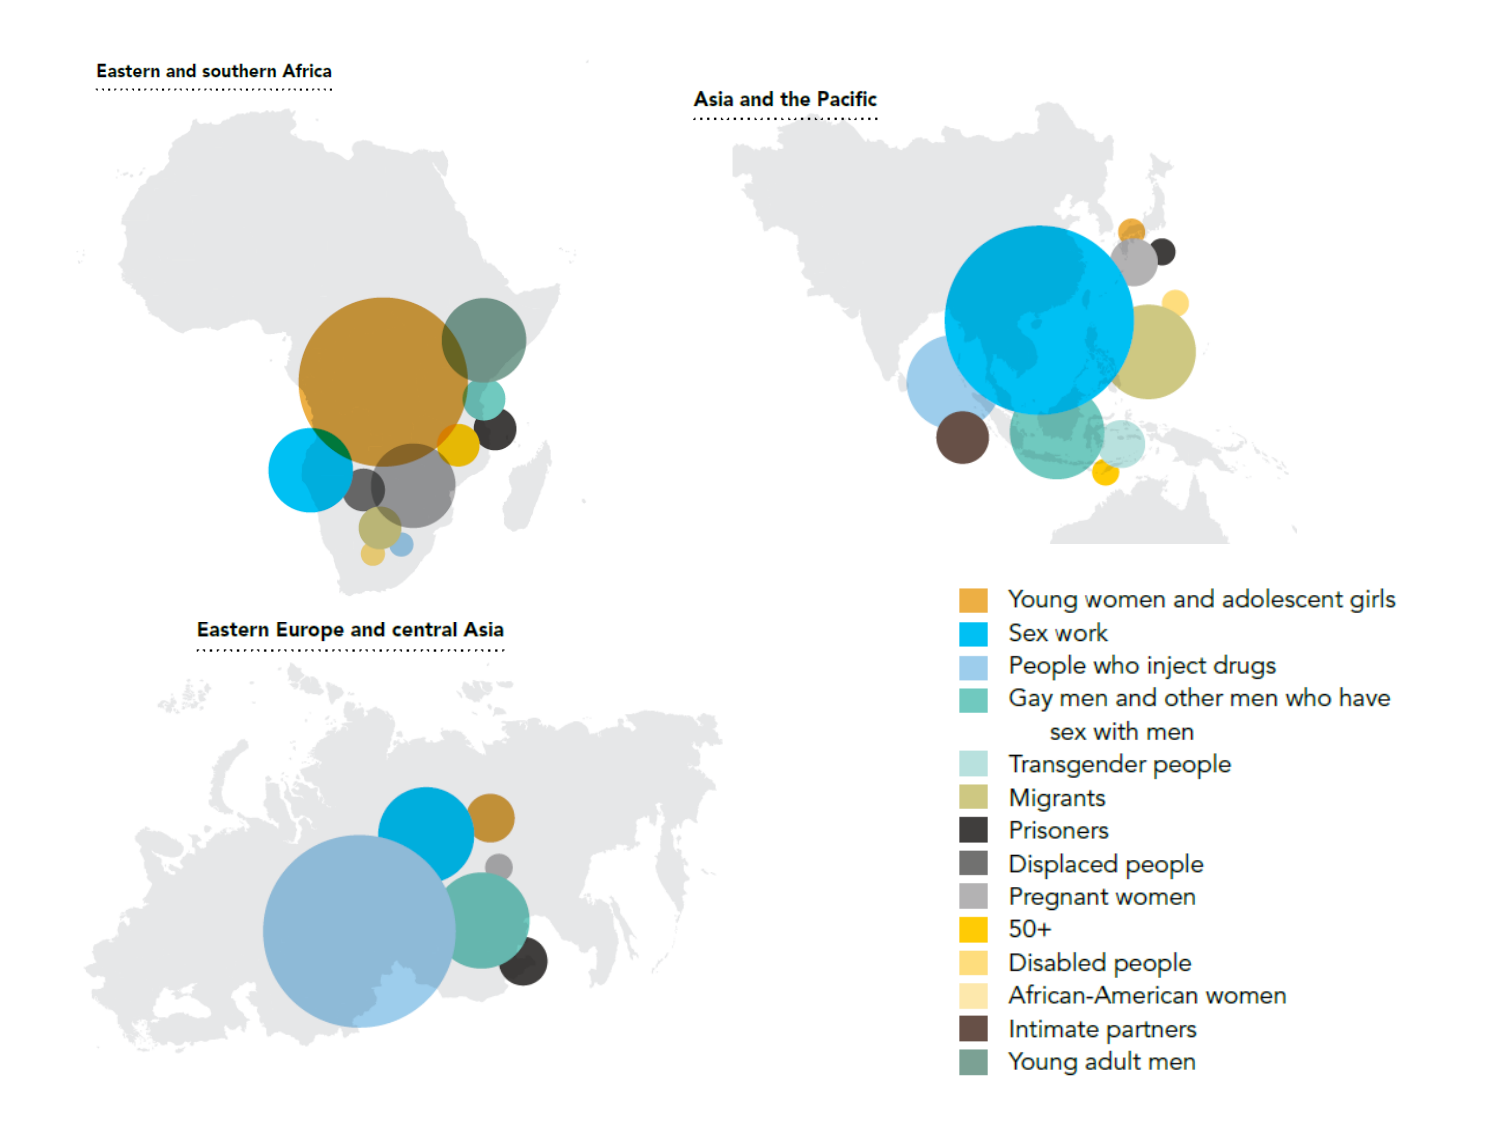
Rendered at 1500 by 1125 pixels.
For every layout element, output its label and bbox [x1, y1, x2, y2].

picture [45, 42, 1436, 1101]
